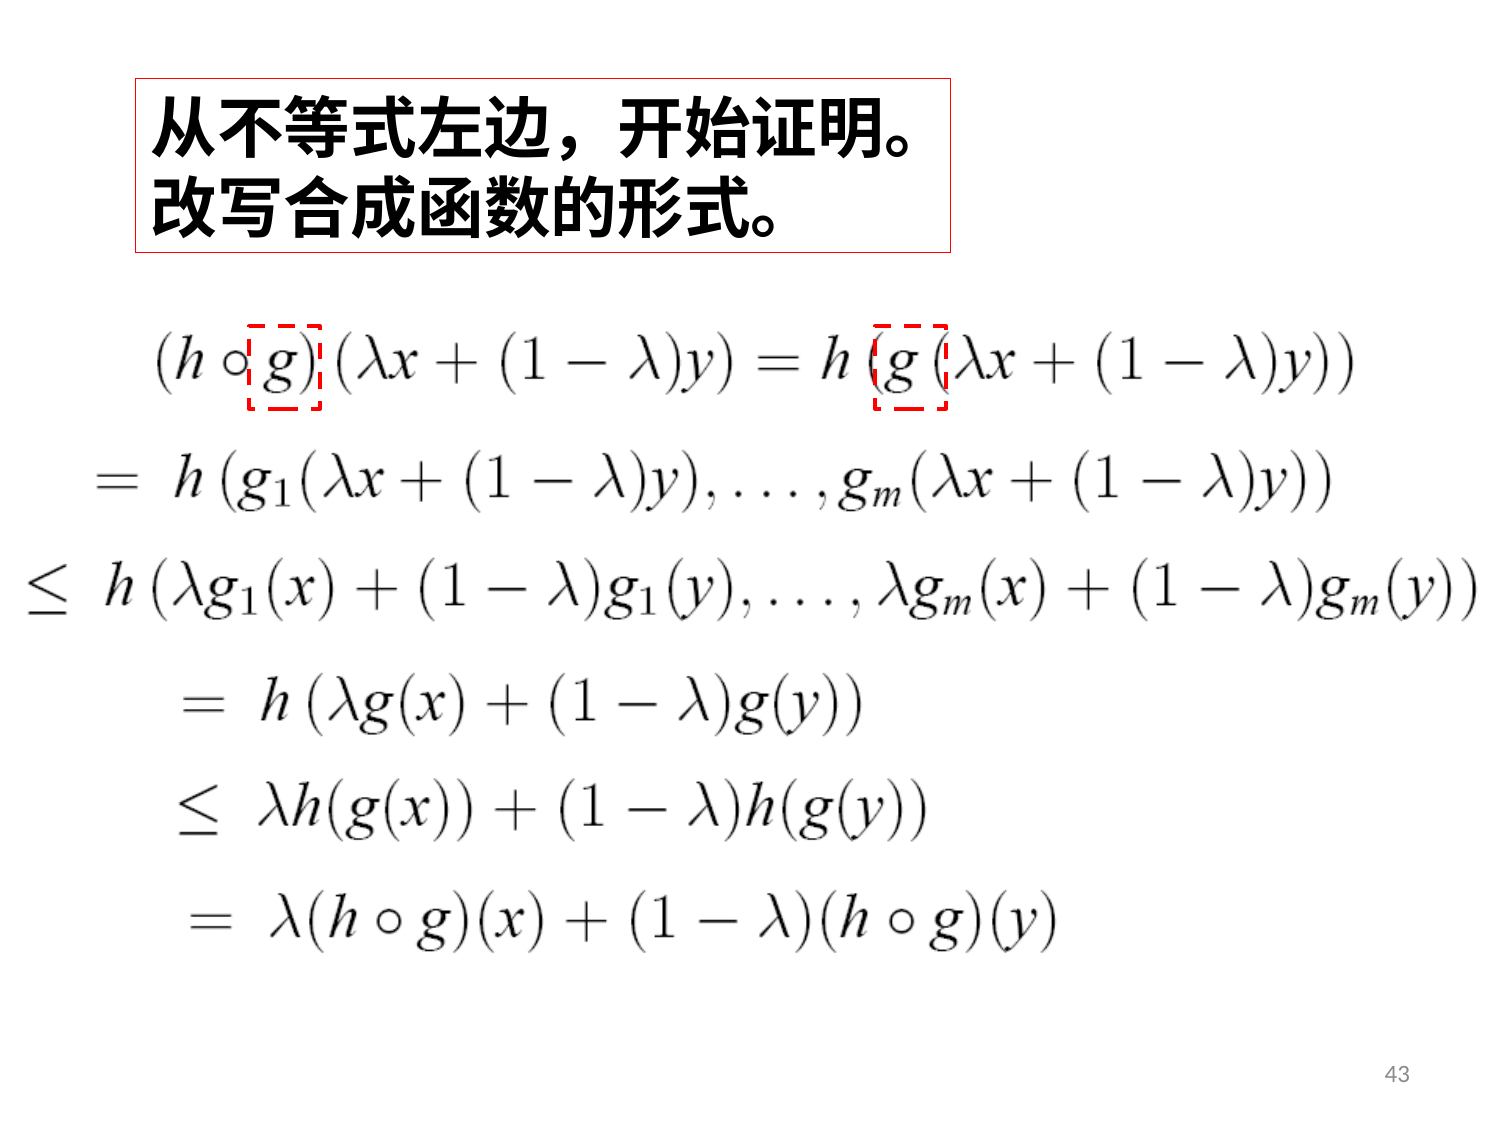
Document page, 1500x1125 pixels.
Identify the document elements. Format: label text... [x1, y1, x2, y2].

slide_number 43 [1074, 1042, 1425, 1103]
text_box 从不等式左边，开始证明。 改写合成函数的形式。 [135, 78, 951, 253]
picture [170, 762, 933, 859]
picture [170, 656, 873, 750]
picture [17, 547, 1490, 634]
picture [182, 880, 1067, 965]
picture [142, 302, 1365, 409]
picture [83, 444, 1341, 525]
